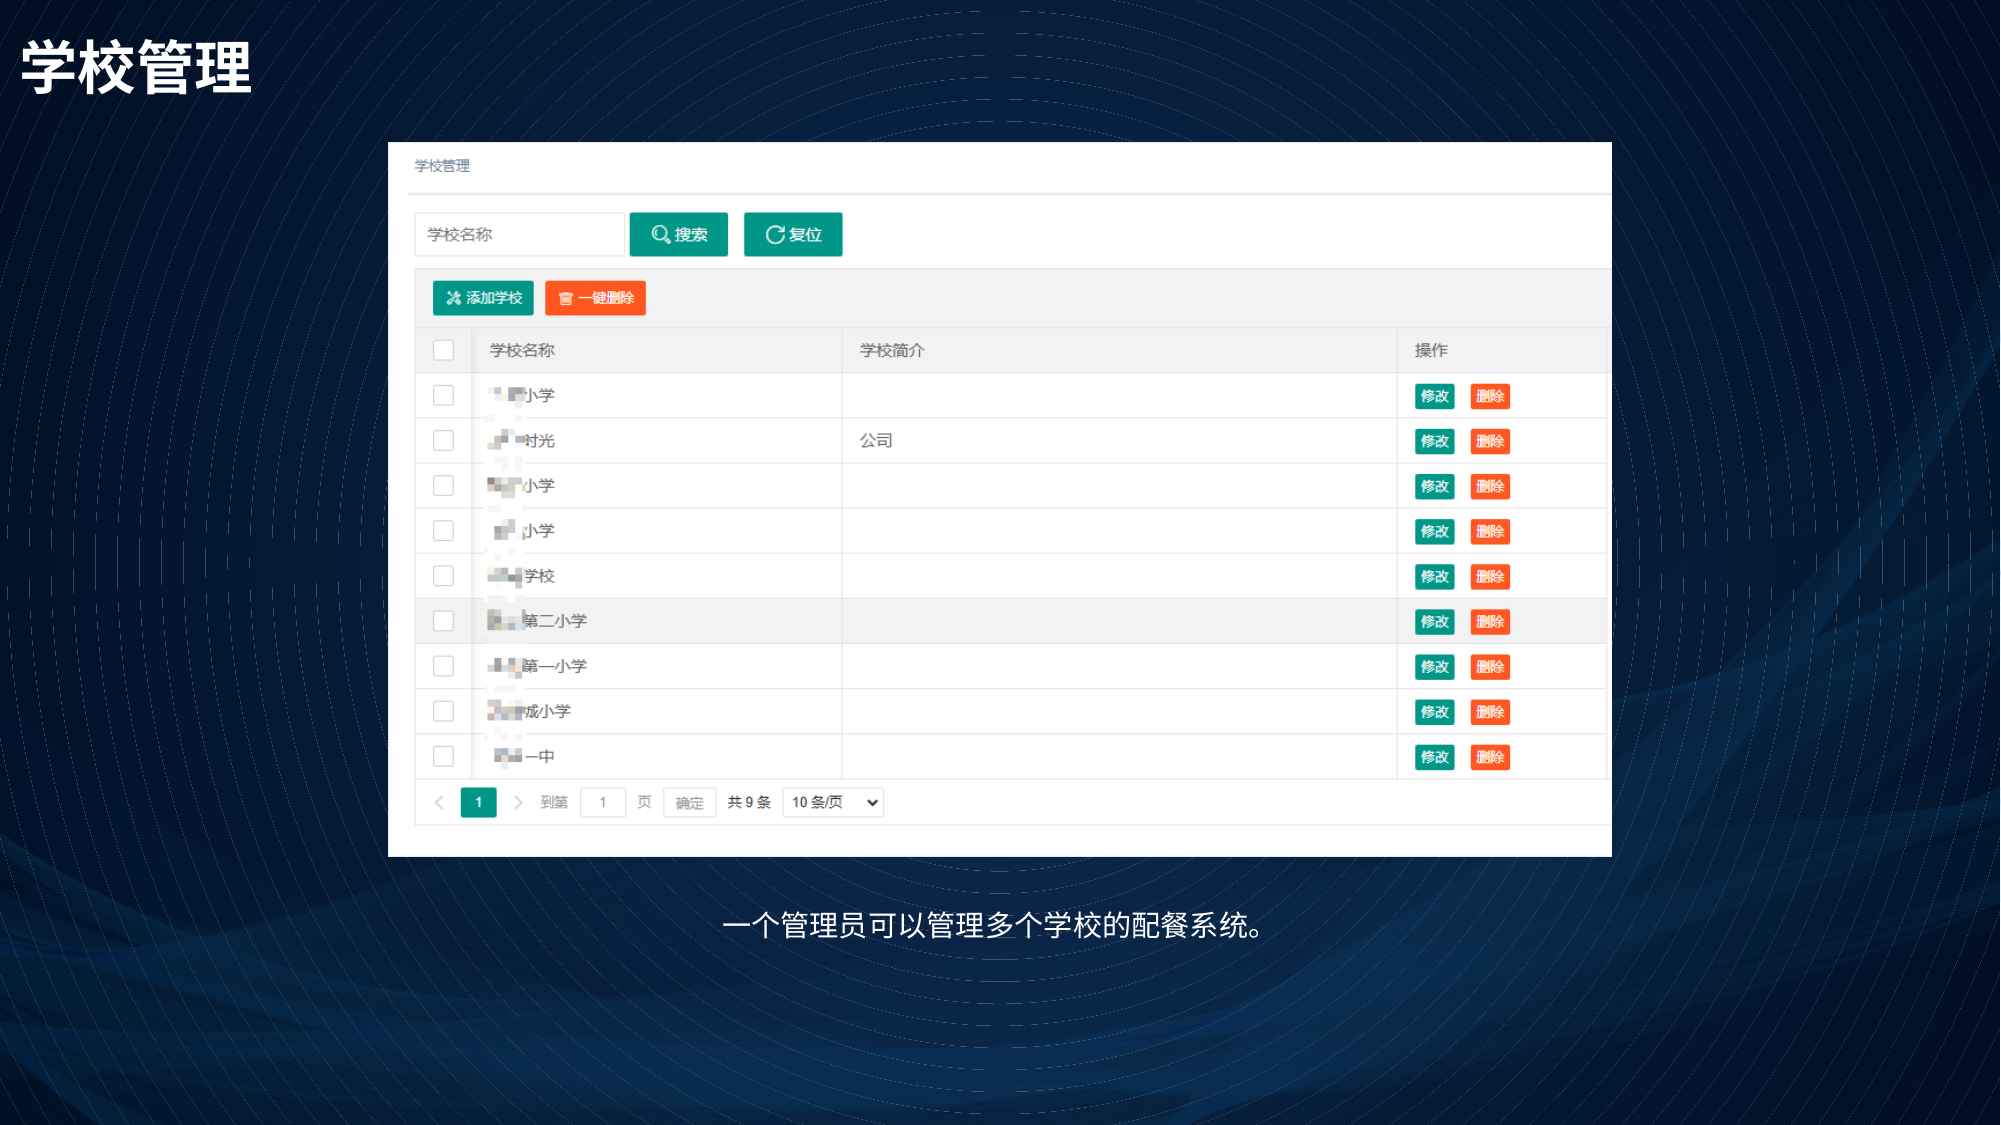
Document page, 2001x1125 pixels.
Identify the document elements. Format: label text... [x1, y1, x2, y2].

text_box 一个管理员可以管理多个学校的配餐系统。 [388, 889, 1612, 973]
text_box 学校管理 [4, 23, 496, 109]
picture [388, 142, 1612, 857]
